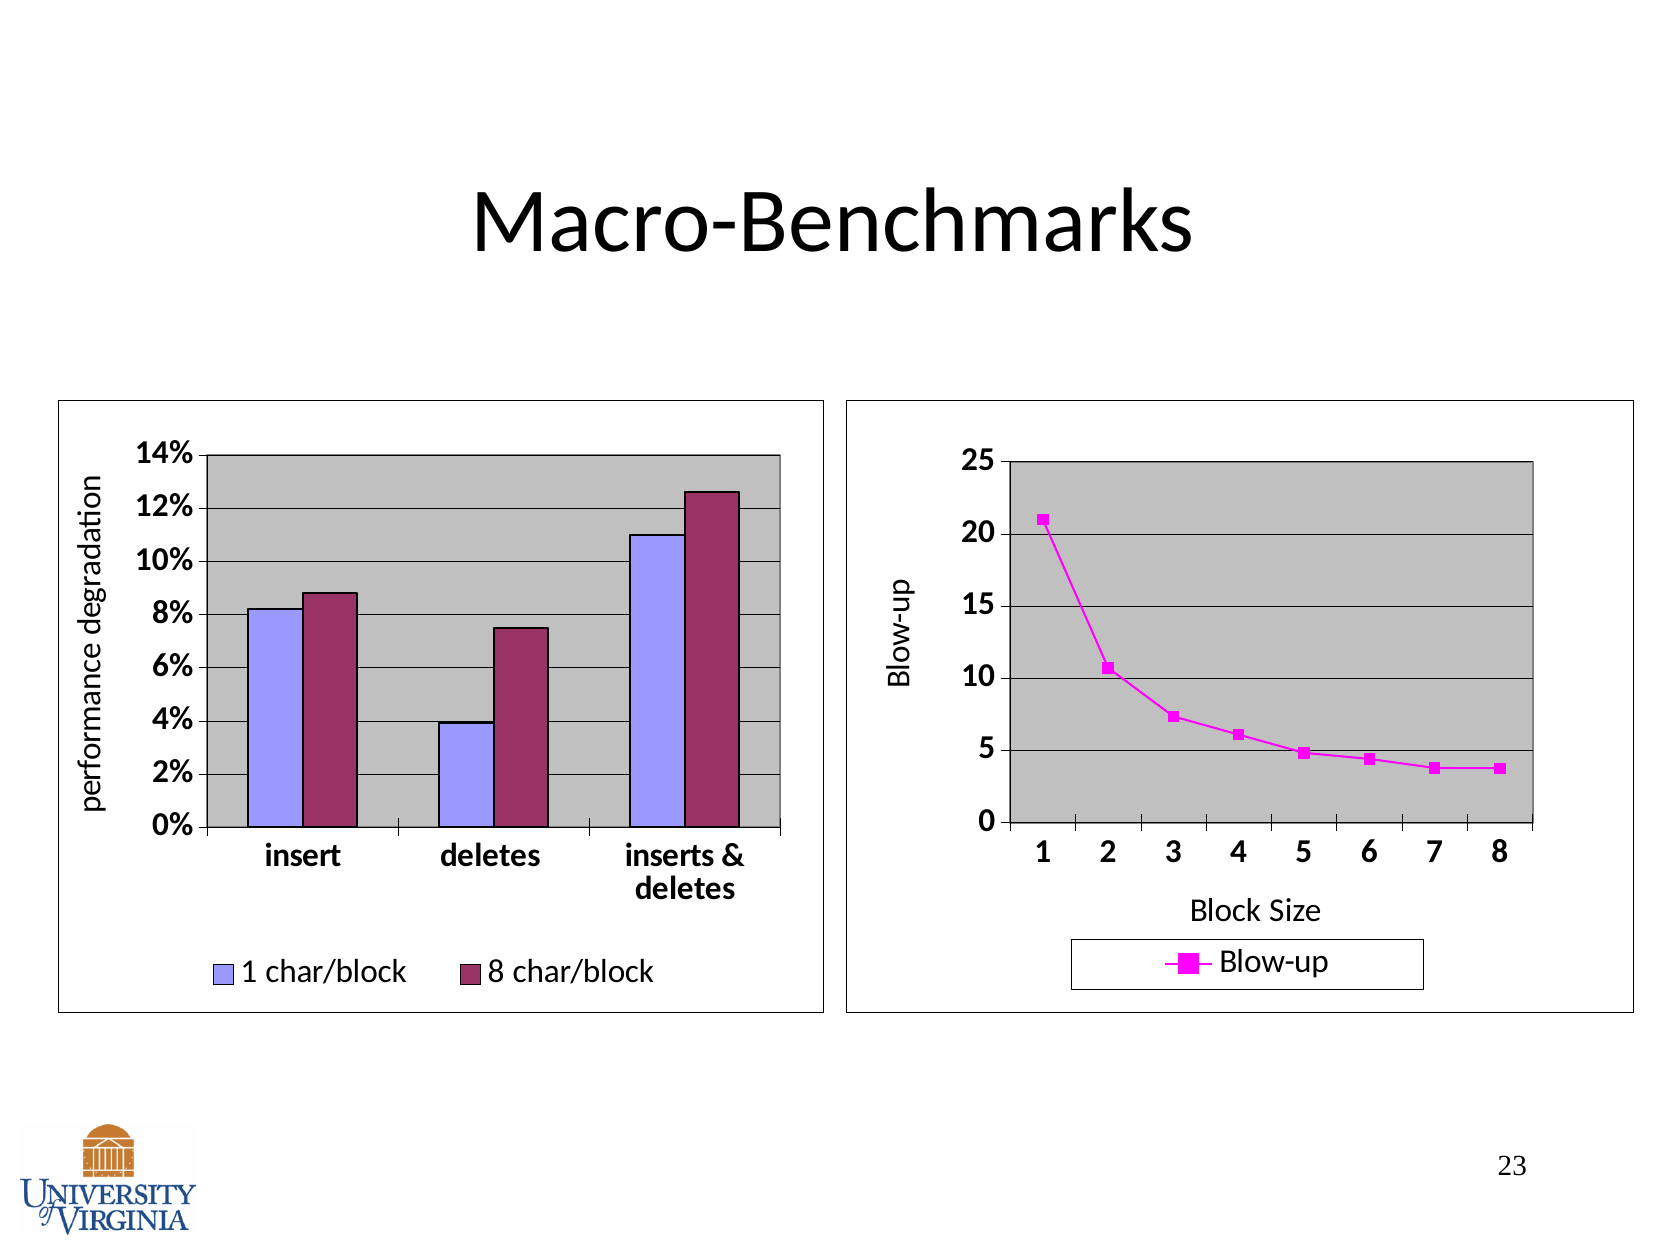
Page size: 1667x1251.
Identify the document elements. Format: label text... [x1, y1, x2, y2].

chart [58, 399, 825, 1013]
slide_number 23 [1194, 1138, 1543, 1223]
picture [20, 1124, 196, 1235]
chart [845, 399, 1634, 1013]
title Macro-Benchmarks [124, 110, 1542, 320]
